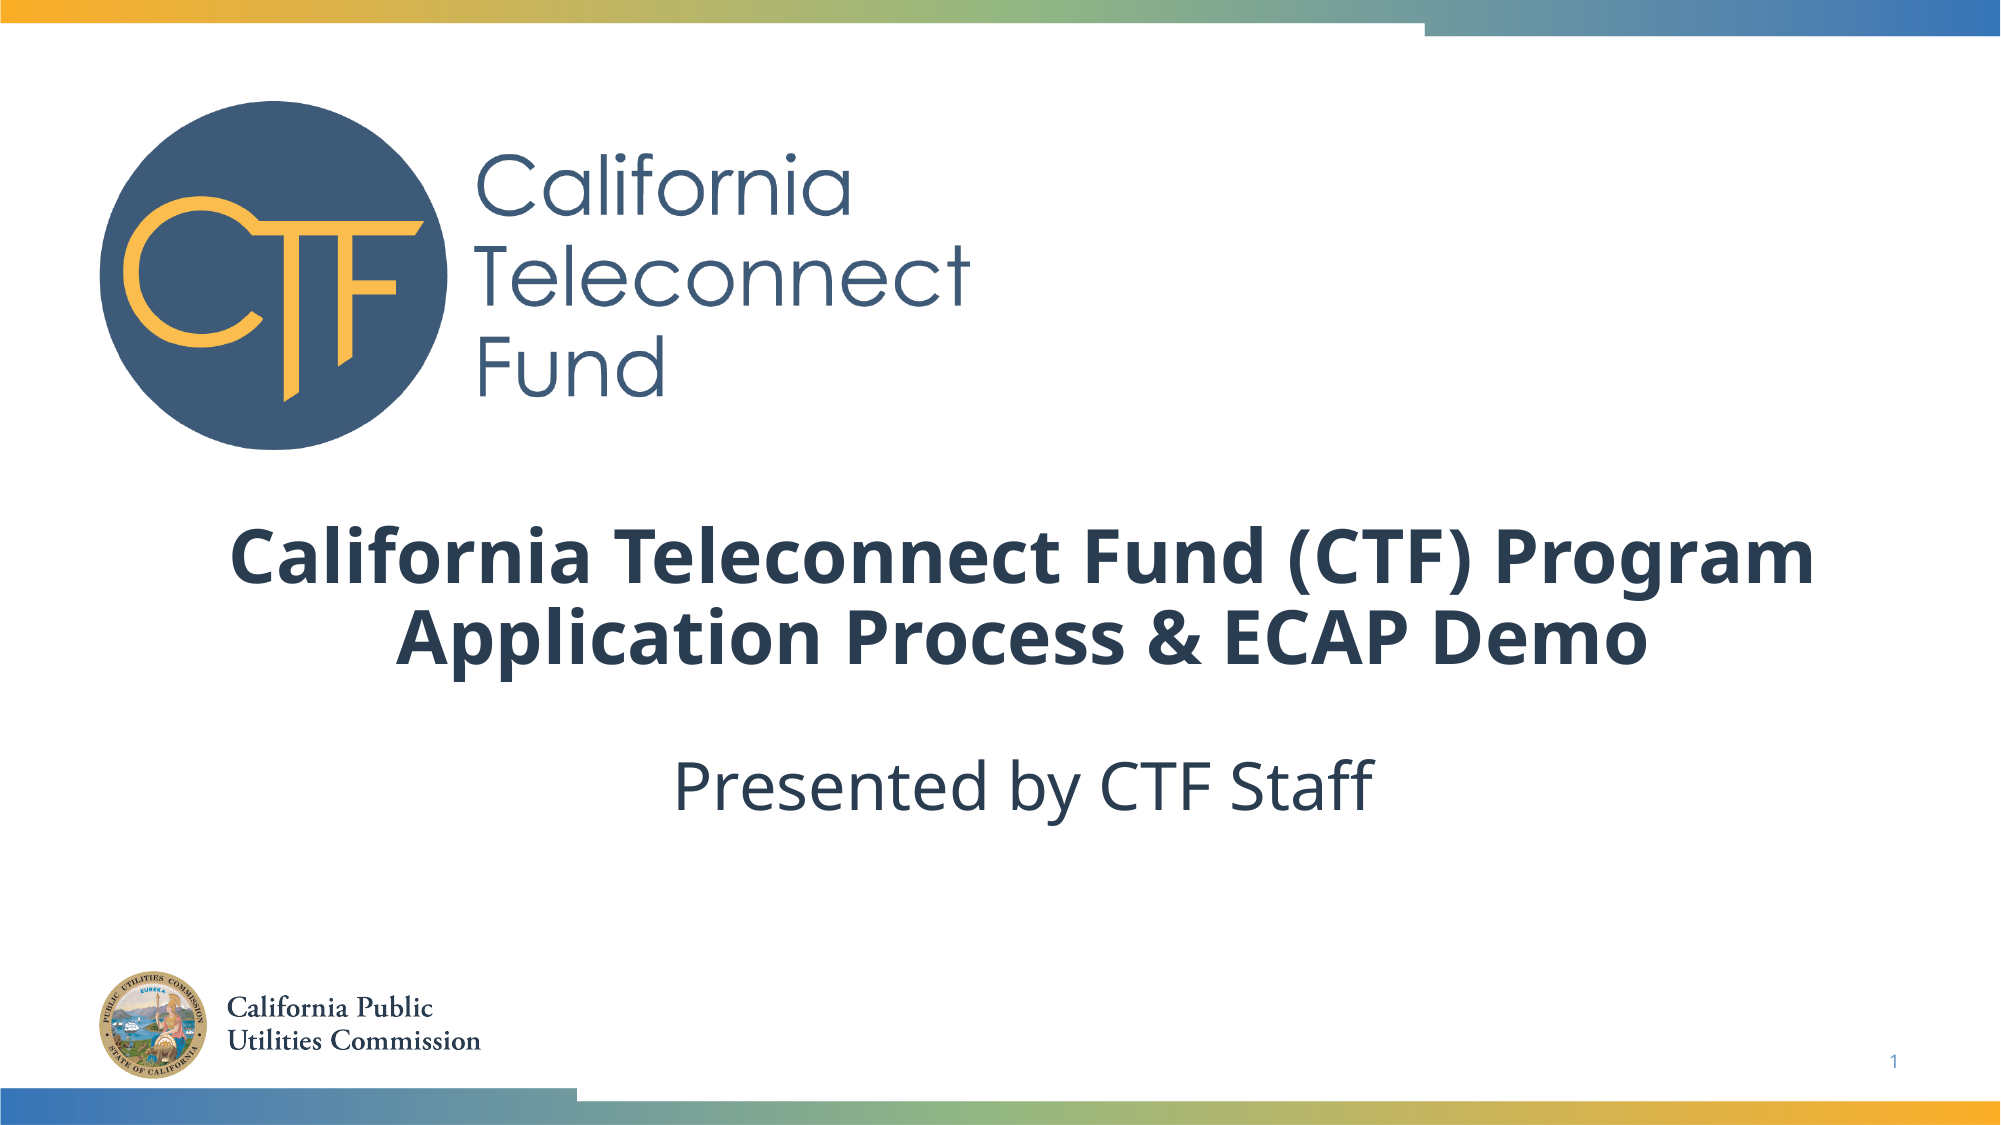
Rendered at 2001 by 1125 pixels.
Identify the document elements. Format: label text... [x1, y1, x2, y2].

subtitle California Teleconnect Fund (CTF) Program Application Process & ECAP Demo Presented by CTF Staff [99, 519, 1947, 974]
slide_number 1 [1837, 1050, 1900, 1080]
picture [0, 0, 2001, 1125]
